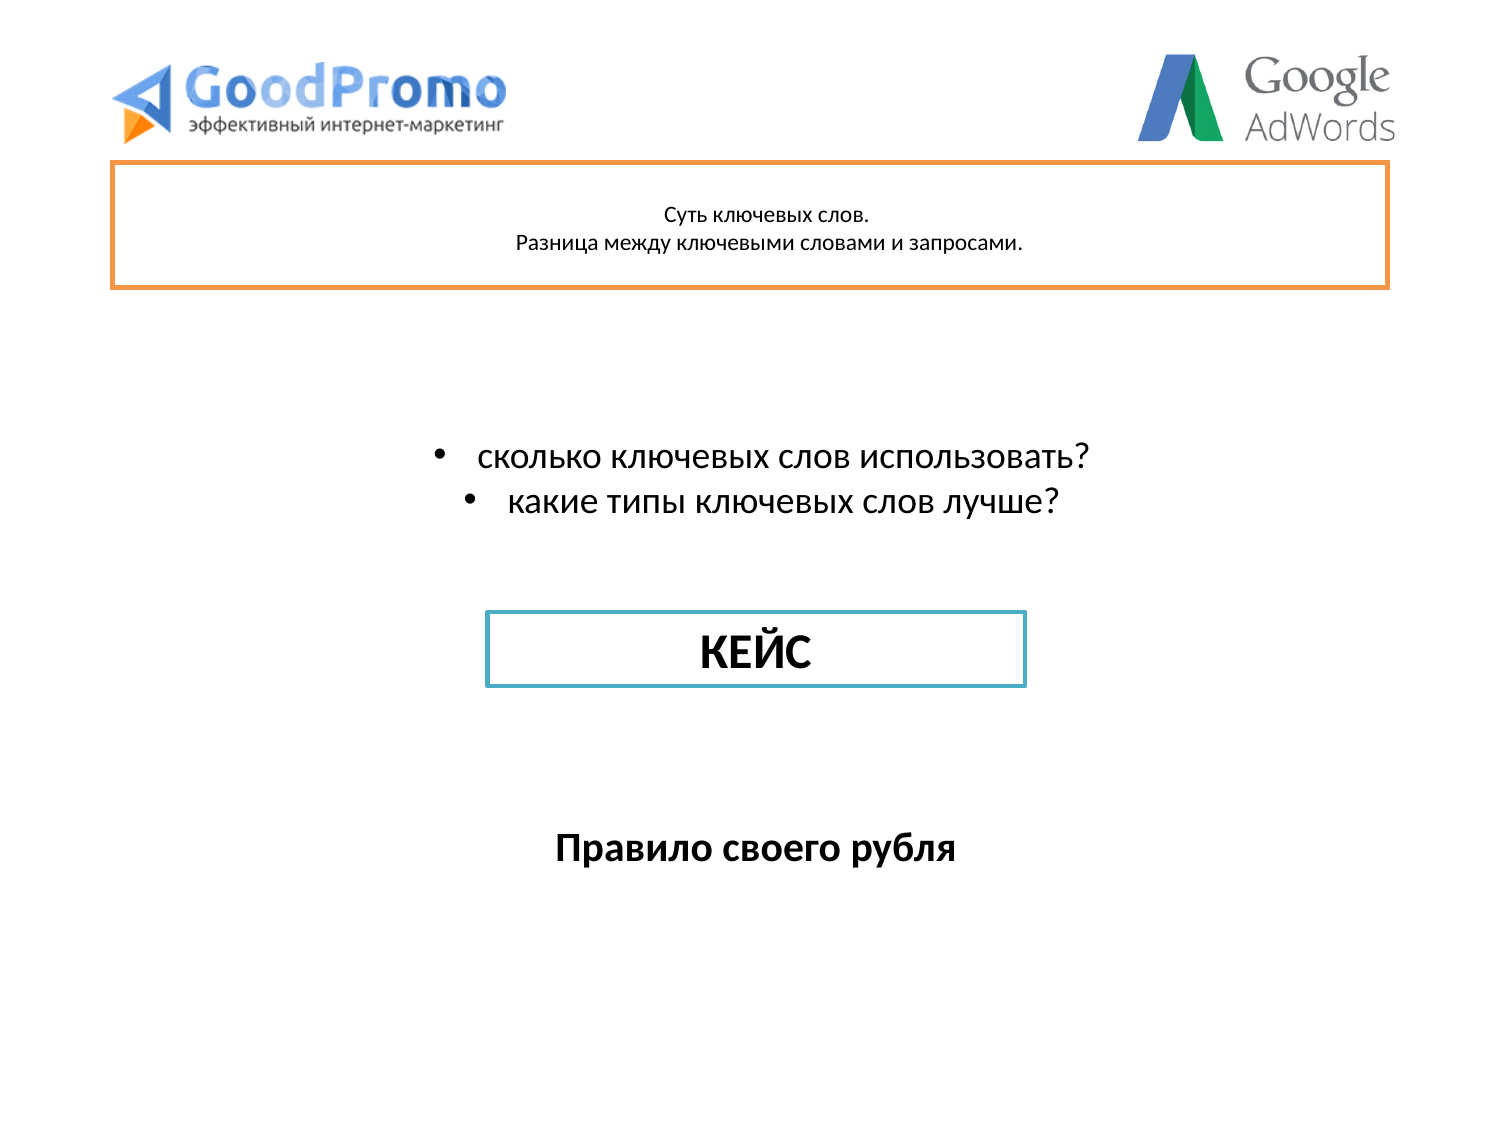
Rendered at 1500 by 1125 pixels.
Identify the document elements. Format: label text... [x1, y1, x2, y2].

picture [112, 62, 507, 144]
title Суть ключевых слов. Разница между ключевыми словами и запросами. [110, 160, 1390, 290]
text_box Правило своего рубля [387, 812, 1125, 878]
text_box сколько ключевых слов использовать? какие типы ключевых слов лучше? [199, 423, 1325, 574]
text_box КЕЙС [485, 610, 1027, 688]
picture [1112, 52, 1413, 144]
